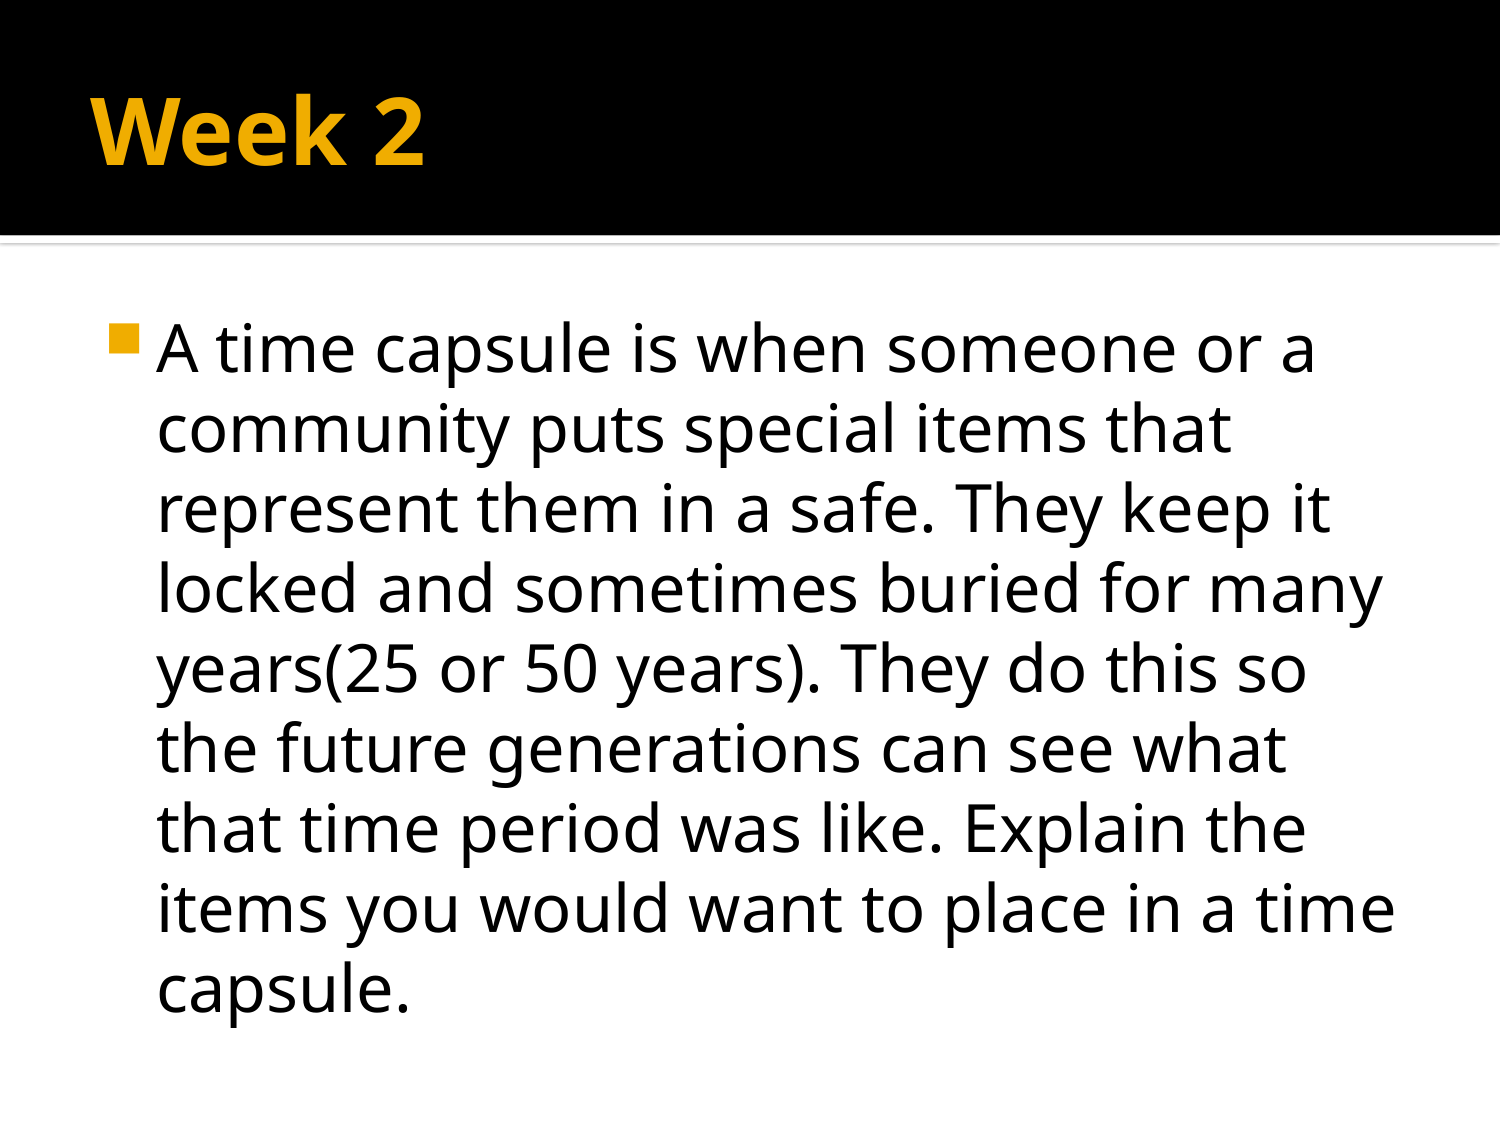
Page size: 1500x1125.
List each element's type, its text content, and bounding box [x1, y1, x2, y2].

list A time capsule is when someone or a community puts special items that represent them in a safe. They keep it locked and sometimes buried for many years(25 or 50 years). They do this so the future generations can see what that time period was like. Explain the items you would want to place in a time capsule. [75, 291, 1425, 1050]
title Week 2 [75, 25, 1425, 231]
